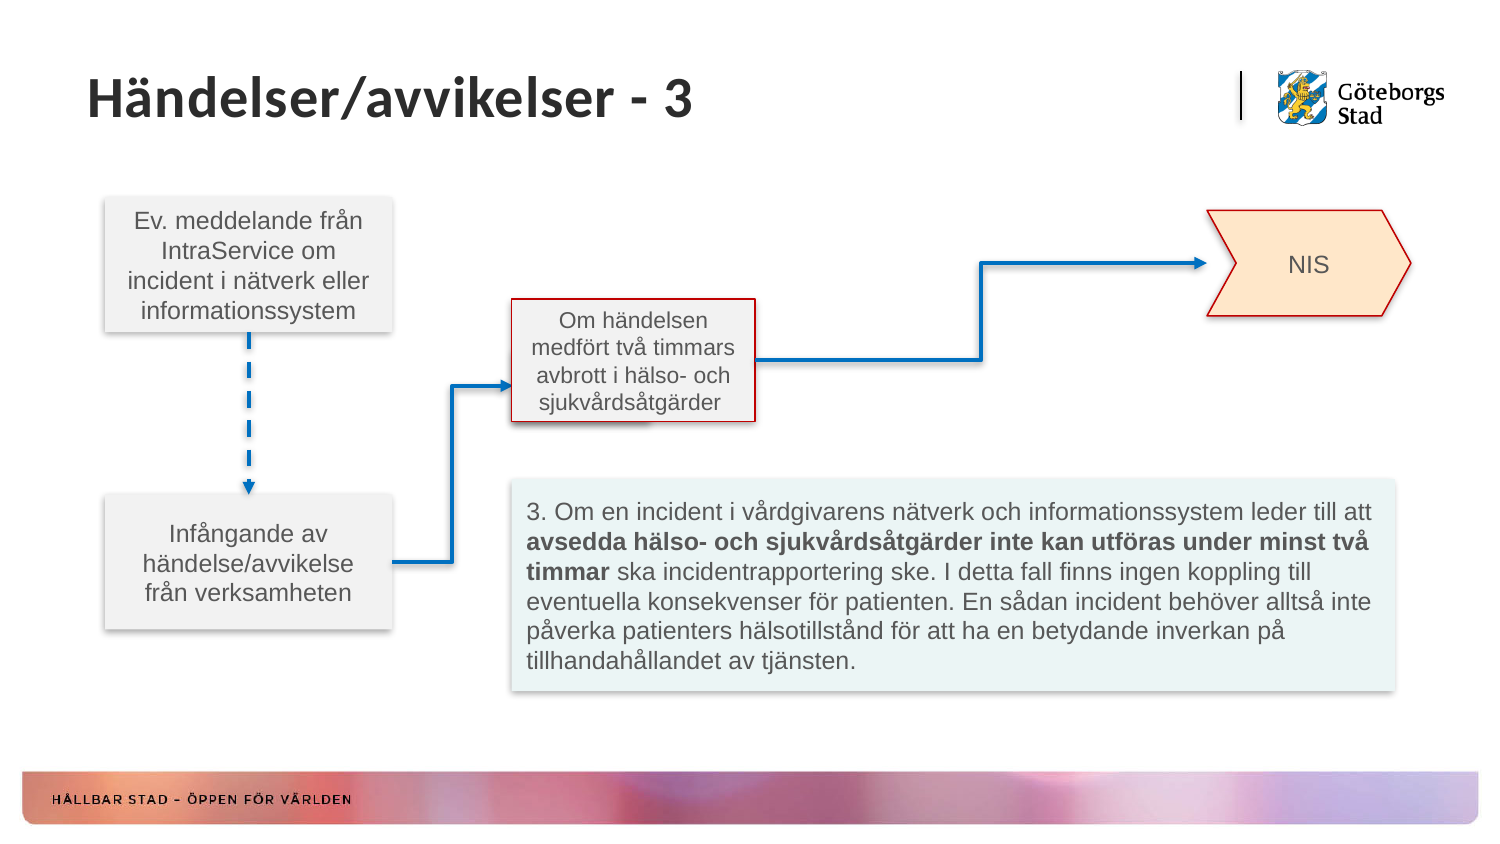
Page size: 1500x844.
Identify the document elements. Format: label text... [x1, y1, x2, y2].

picture [1278, 70, 1444, 126]
text_box Infångande av händelse/avvikelse från verksamheten [104, 494, 393, 630]
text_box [392, 385, 514, 563]
text_box NIS [1206, 209, 1412, 317]
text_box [754, 262, 1237, 361]
picture [0, 753, 1500, 844]
text_box Om händelsen medfört två timmars avbrott i hälso- och sjukvårdsåtgärder [511, 298, 756, 422]
text_box Ev. meddelande från IntraService om incident i nätverk eller informationssystem [104, 196, 393, 333]
text_box 3. Om en incident i vårdgivarens nätverk och informationssystem leder till att avsedda hälso- och sjukvårdsåtgärder inte kan utföras under minst två timmar ska incidentrapportering ske. I detta fall finns ingen koppling till eventuella konsekvenser för patienten. En sådan incident behöver alltså inte påverka patienters hälsotillstånd för att ha en betydande inverkan på tillhandahållandet av tjänsten. [511, 478, 1396, 692]
title Händelser/avvikelser - 3 [87, 58, 1150, 144]
